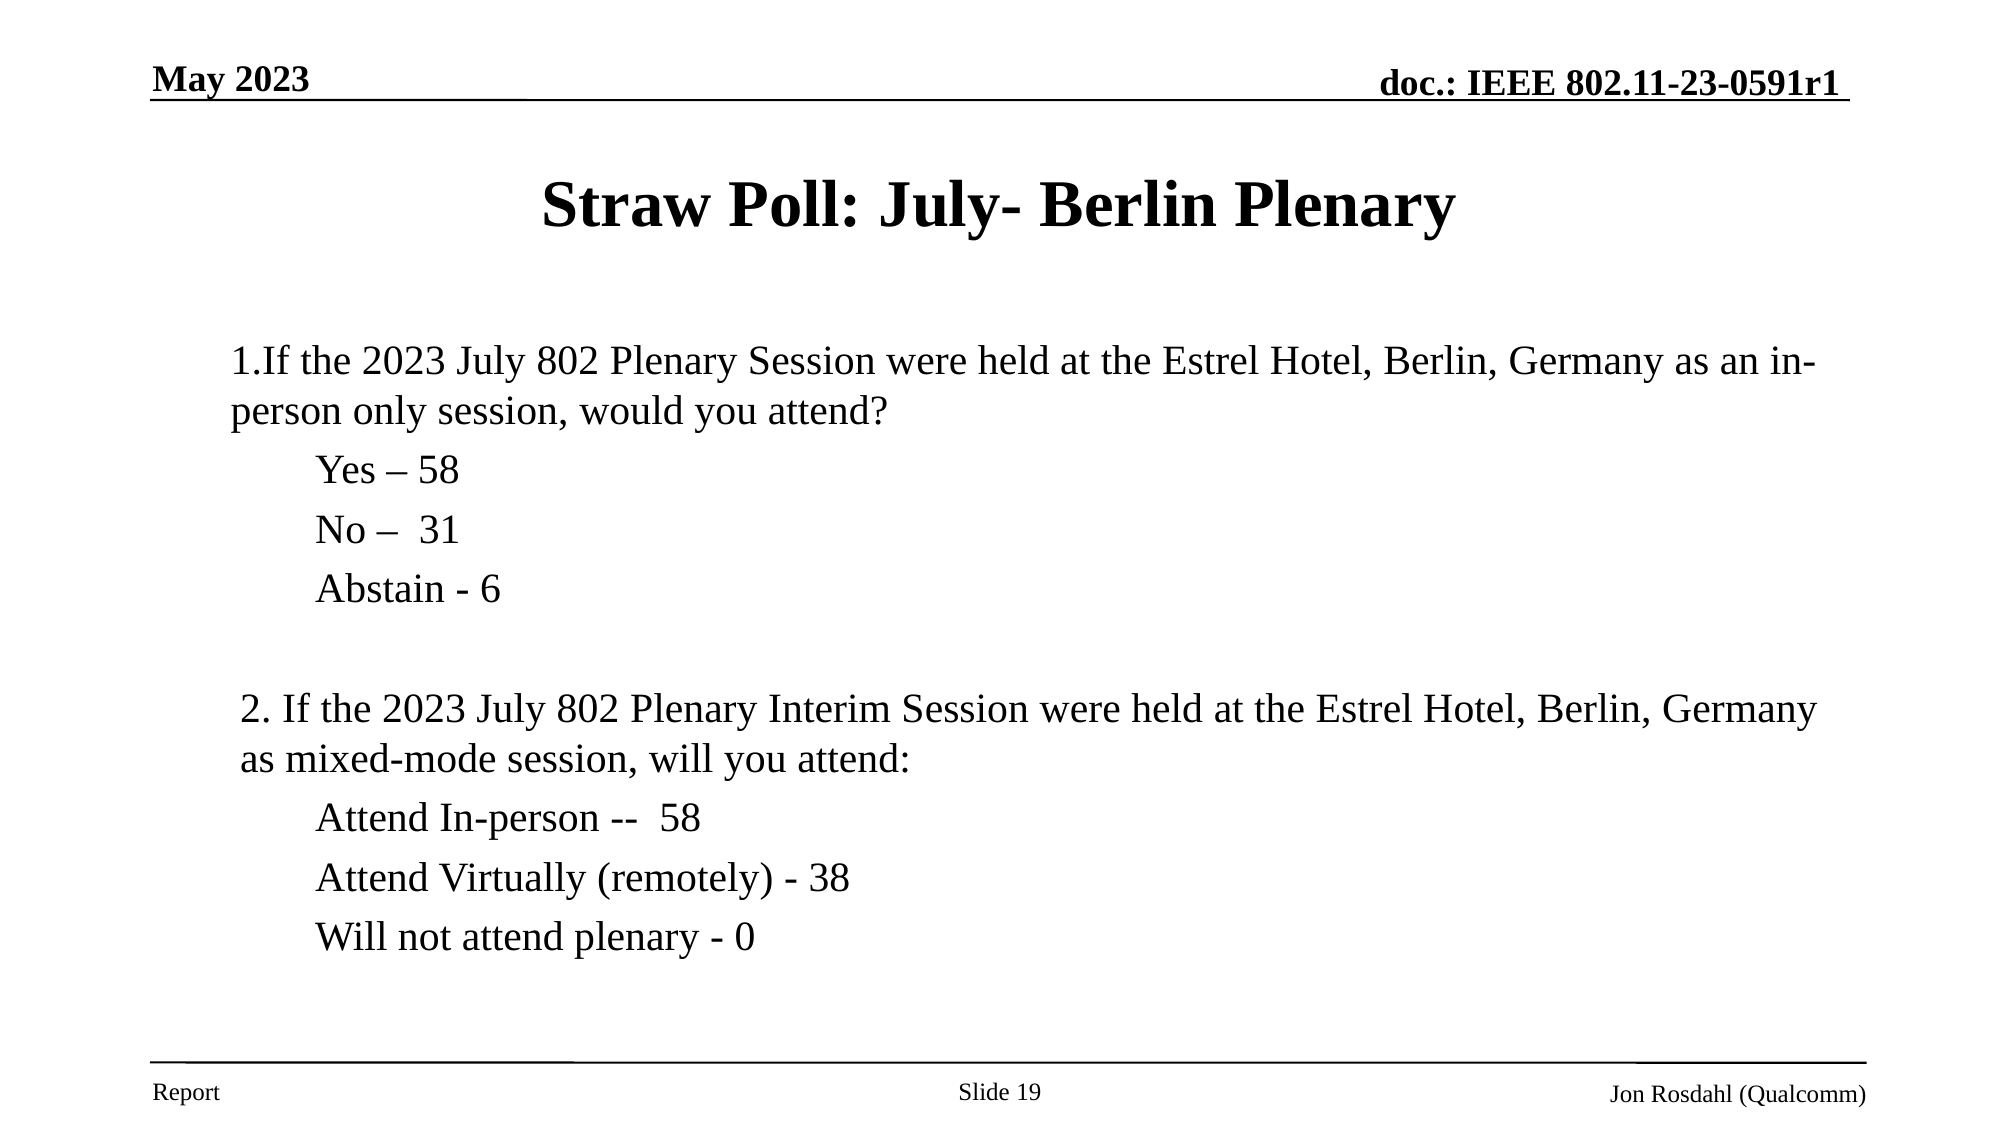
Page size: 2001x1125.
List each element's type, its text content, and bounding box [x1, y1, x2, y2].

footer Jon Rosdahl (Qualcomm) [1169, 1076, 1867, 1108]
title Straw Poll: July- Berlin Plenary [149, 112, 1850, 288]
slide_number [152, 54, 563, 100]
slide_number Slide 19 [930, 1075, 1069, 1107]
list 1.If the 2023 July 802 Plenary Session were held at the Estrel Hotel, Berlin, Germany as an in-person only session, would you attend? Yes – 58 No – 31 Abstain - 6 2. If the 2023 July 802 Plenary Interim Session were held at the Estrel Hotel, Berlin, Germany as mixed-mode session, will you attend: Attend In-person -- 58 Attend Virtually (remotely) - 38 Will not attend plenary - 0 [149, 324, 1850, 1000]
